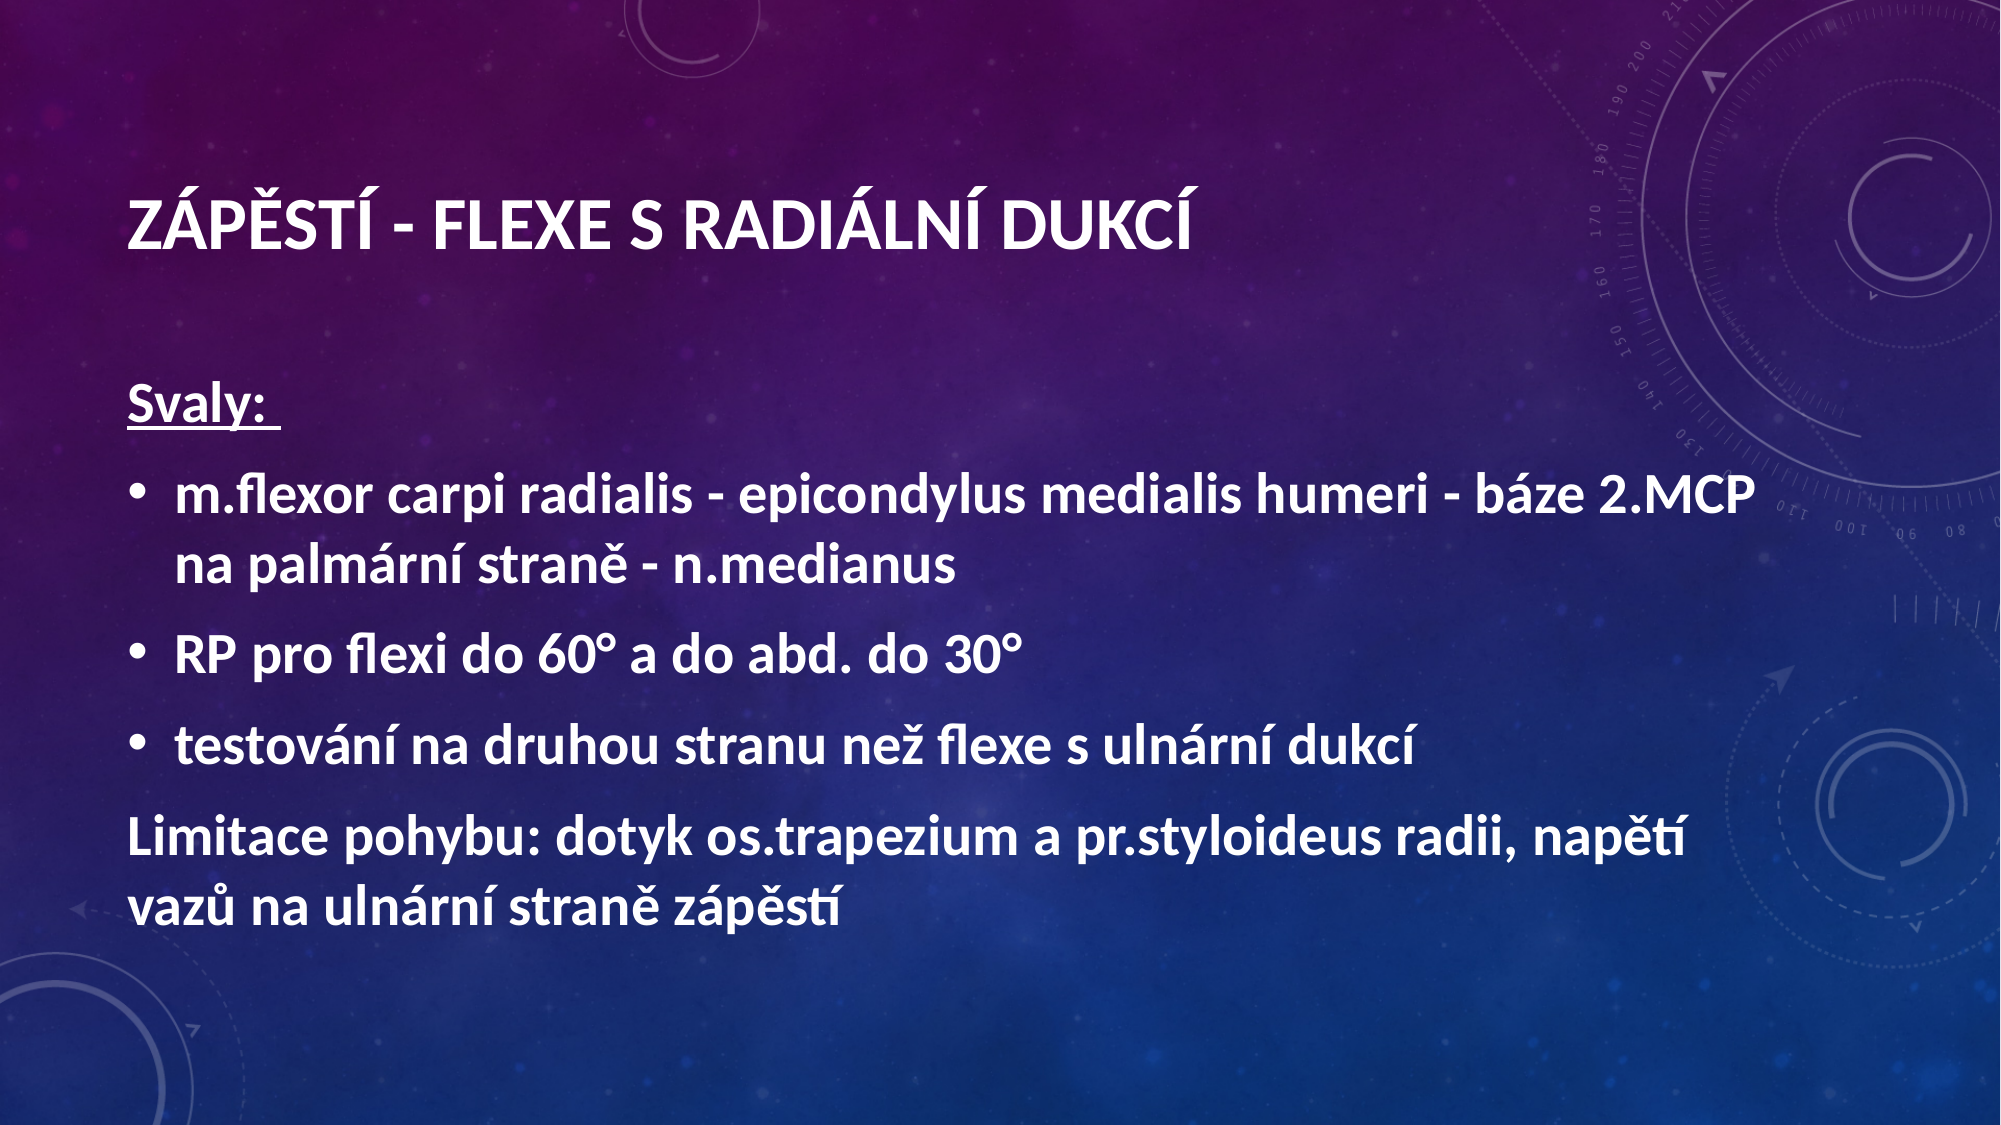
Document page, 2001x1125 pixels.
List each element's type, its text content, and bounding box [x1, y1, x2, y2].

text_box Zápěstí - flexe s radiální dukcí [112, 99, 1775, 339]
text_box Svaly: m.flexor carpi radialis - epicondylus medialis humeri - báze 2.MCP na palmární straně - n.medianus RP pro flexi do 60° a do abd. do 30° testování na druhou stranu než flexe s ulnární dukcí Limitace pohybu: dotyk os.trapezium a pr.styloideus radii, napětí vazů na ulnární straně zápěstí [112, 351, 1775, 950]
picture [0, 0, 2001, 1125]
